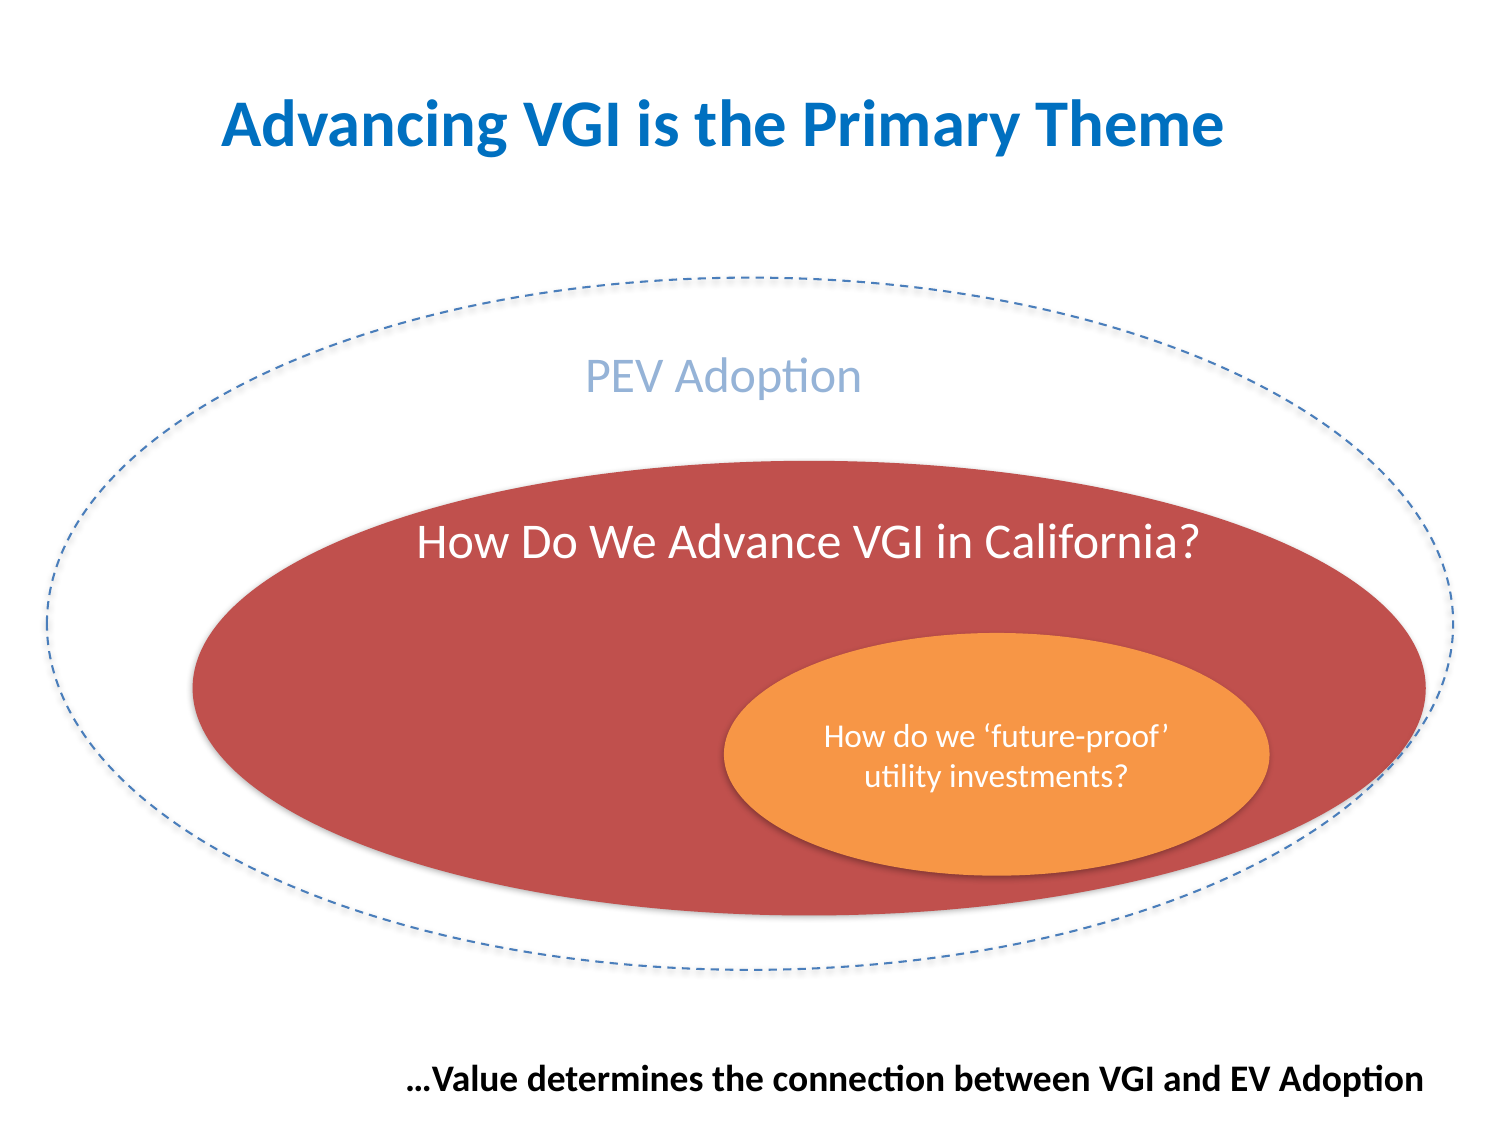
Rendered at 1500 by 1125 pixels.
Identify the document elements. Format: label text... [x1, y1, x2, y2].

text_box PEV Adoption [570, 334, 878, 410]
text_box Advancing VGI is the Primary Theme [48, 25, 1399, 214]
text_box …Value determines the connection between VGI and EV Adoption [390, 1046, 1449, 1106]
text_box [46, 276, 1454, 971]
